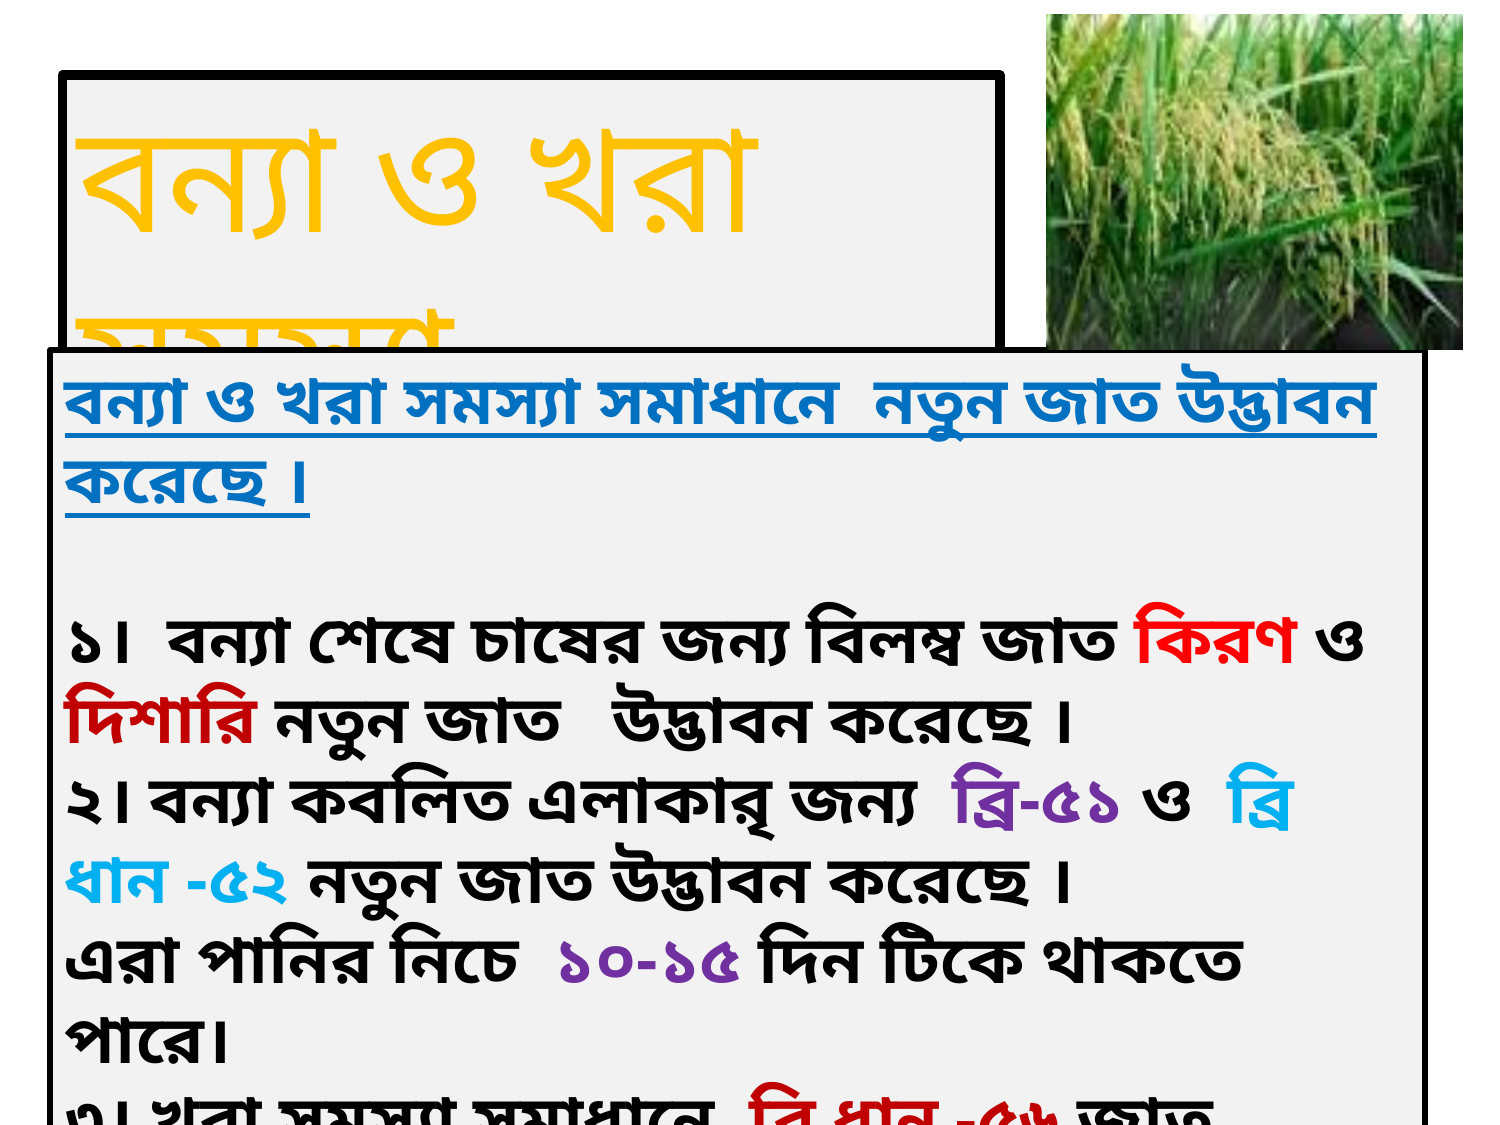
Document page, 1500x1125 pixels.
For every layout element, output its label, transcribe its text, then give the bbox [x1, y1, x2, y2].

picture [1046, 14, 1463, 351]
text_box বন্যা ও খরা সমস্যা [62, 74, 1000, 350]
text_box বন্যা ও খরা সমস্যা সমাধানে নতুন জাত উদ্ভাবন করেছে । ১। বন্যা শেষে চাষের জন্য বিলম্ব জাত কিরণ ও দিশারি নতুন জাত উদ্ভাবন করেছে । ২। বন্যা কবলিত এলাকারৃ জন্য ব্রি-৫১ ও ব্রি ধান -৫২ নতুন জাত উদ্ভাবন করেছে । এরা পানির নিচে ১০-১৫ দিন টিকে থাকতে পারে। ৩। খরা সমস্যা সমাধানে ব্রি ধান -৫৬ জাত উদ্ভাবন করেছে [50, 350, 1425, 1125]
